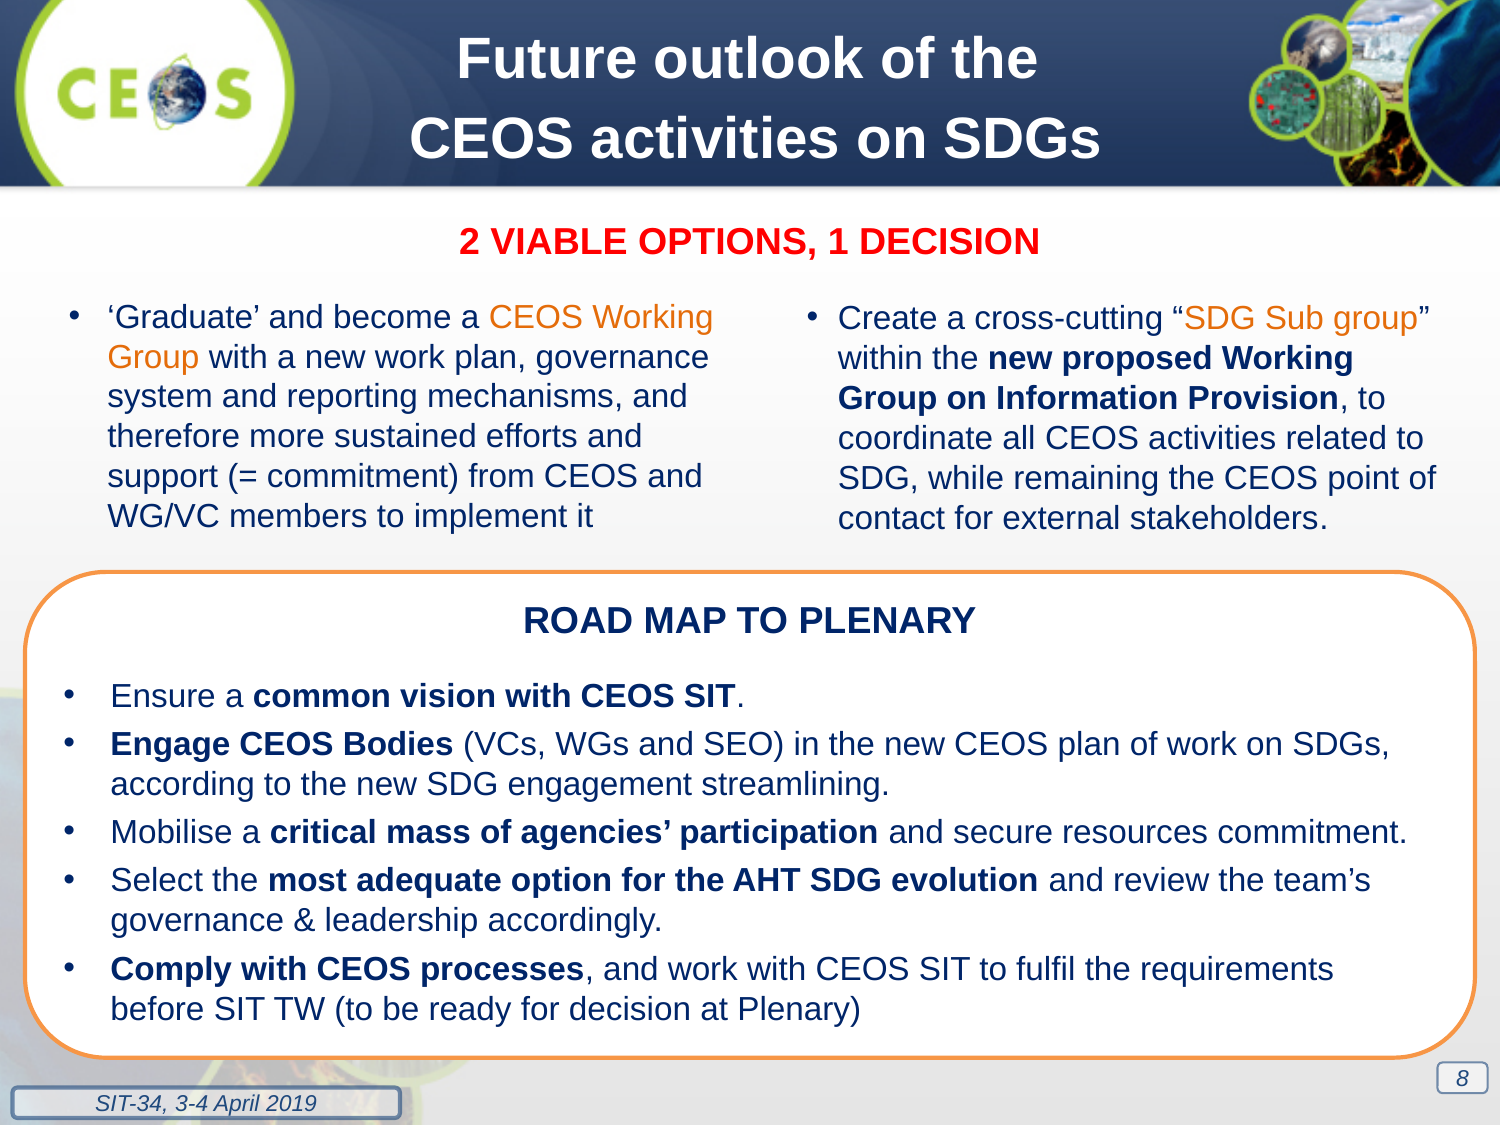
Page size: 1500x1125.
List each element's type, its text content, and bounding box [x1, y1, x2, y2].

text_box 2 VIABLE OPTIONS, 1 DECISION [287, 209, 1213, 270]
list Future outlook of the CEOS activities on SDGs [249, 12, 1263, 175]
text_box Create a cross-cutting “SDG Sub group” within the new proposed Working Group on Information Provision, to coordinate all CEOS activities related to SDG, while remaining the CEOS point of contact for external stakeholders. [791, 288, 1475, 630]
text_box ROAD MAP TO PLENARY Ensure a common vision with CEOS SIT. Engage CEOS Bodies (VCs, WGs and SEO) in the new CEOS plan of work on SDGs, according to the new SDG engagement streamlining. Mobilise a critical mass of agencies’ participation and secure resources commitment. Select the most adequate option for the AHT SDG evolution and review the team’s governance & leadership accordingly. Comply with CEOS processes, and work with CEOS SIT to fulfil the requirements before SIT TW (to be ready for decision at Plenary) [22, 569, 1478, 1060]
slide_number 8 [1436, 1061, 1489, 1095]
picture [0, 0, 1500, 1125]
list ‘Graduate’ and become a CEOS Working Group with a new work plan, governance system and reporting mechanisms, and therefore more sustained efforts and support (= commitment) from CEOS and WG/VC members to implement it [53, 287, 738, 588]
